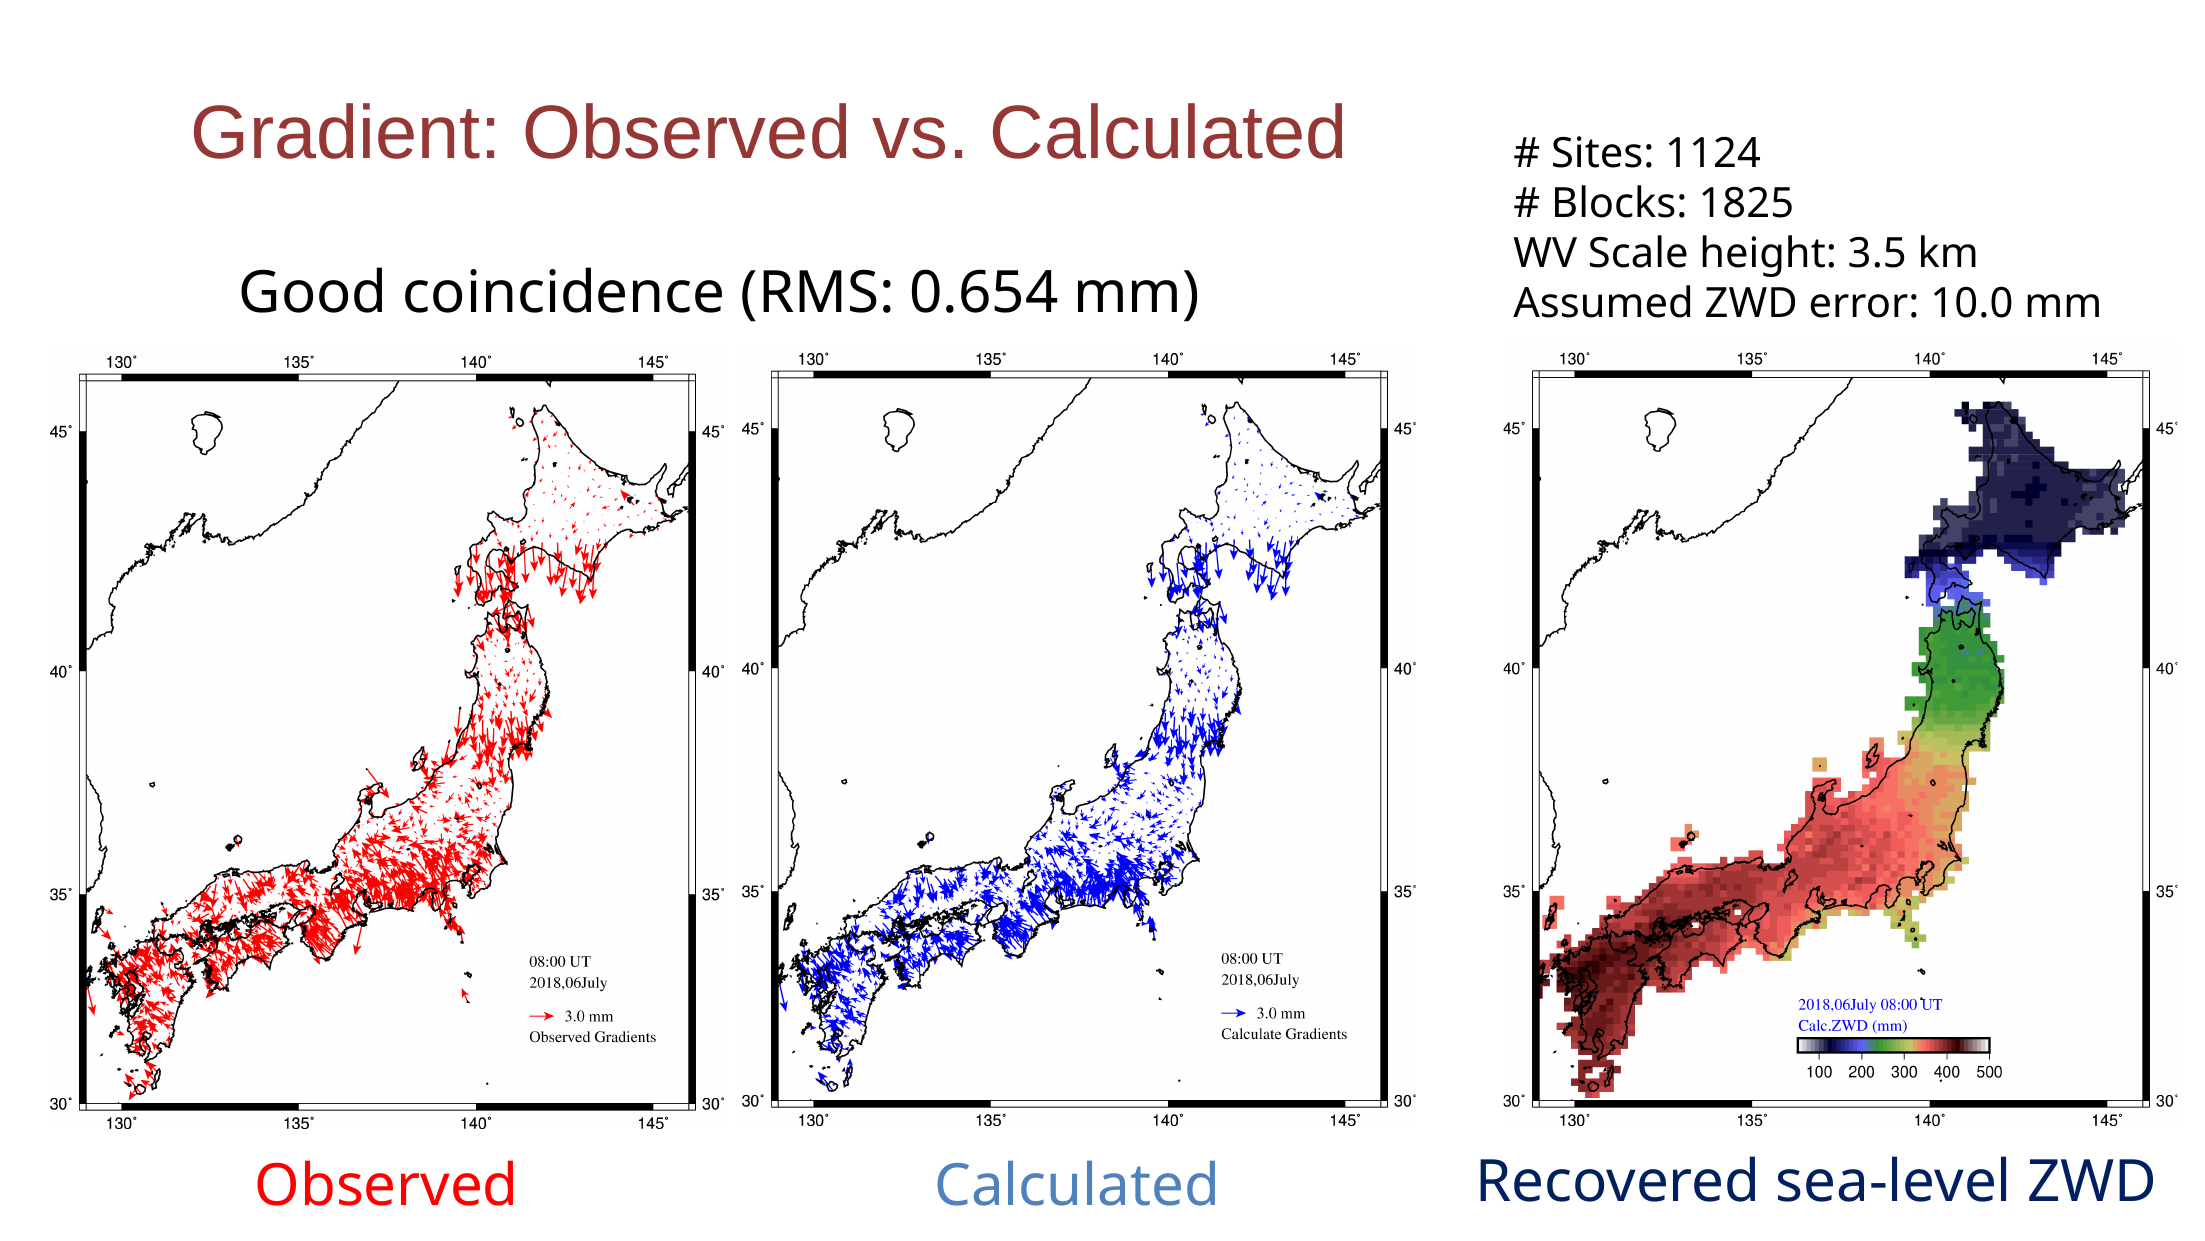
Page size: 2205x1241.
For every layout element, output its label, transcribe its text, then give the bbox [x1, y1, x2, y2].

text_box Gradient: Observed vs. Calculated [175, 69, 1485, 198]
picture [1503, 340, 2178, 1126]
picture [49, 344, 725, 1130]
text_box Good coincidence (RMS: 0.654 mm) [224, 246, 1407, 332]
text_box Recovered sea-level ZWD [1460, 1135, 2172, 1221]
picture [741, 343, 1416, 1127]
text_box Observed [240, 1139, 534, 1225]
text_box Calculated [919, 1139, 1235, 1225]
text_box # Sites: 1124 # Blocks: 1825 WV Scale height: 3.5 km Assumed ZWD error: 10.0 mm [1498, 118, 2173, 333]
